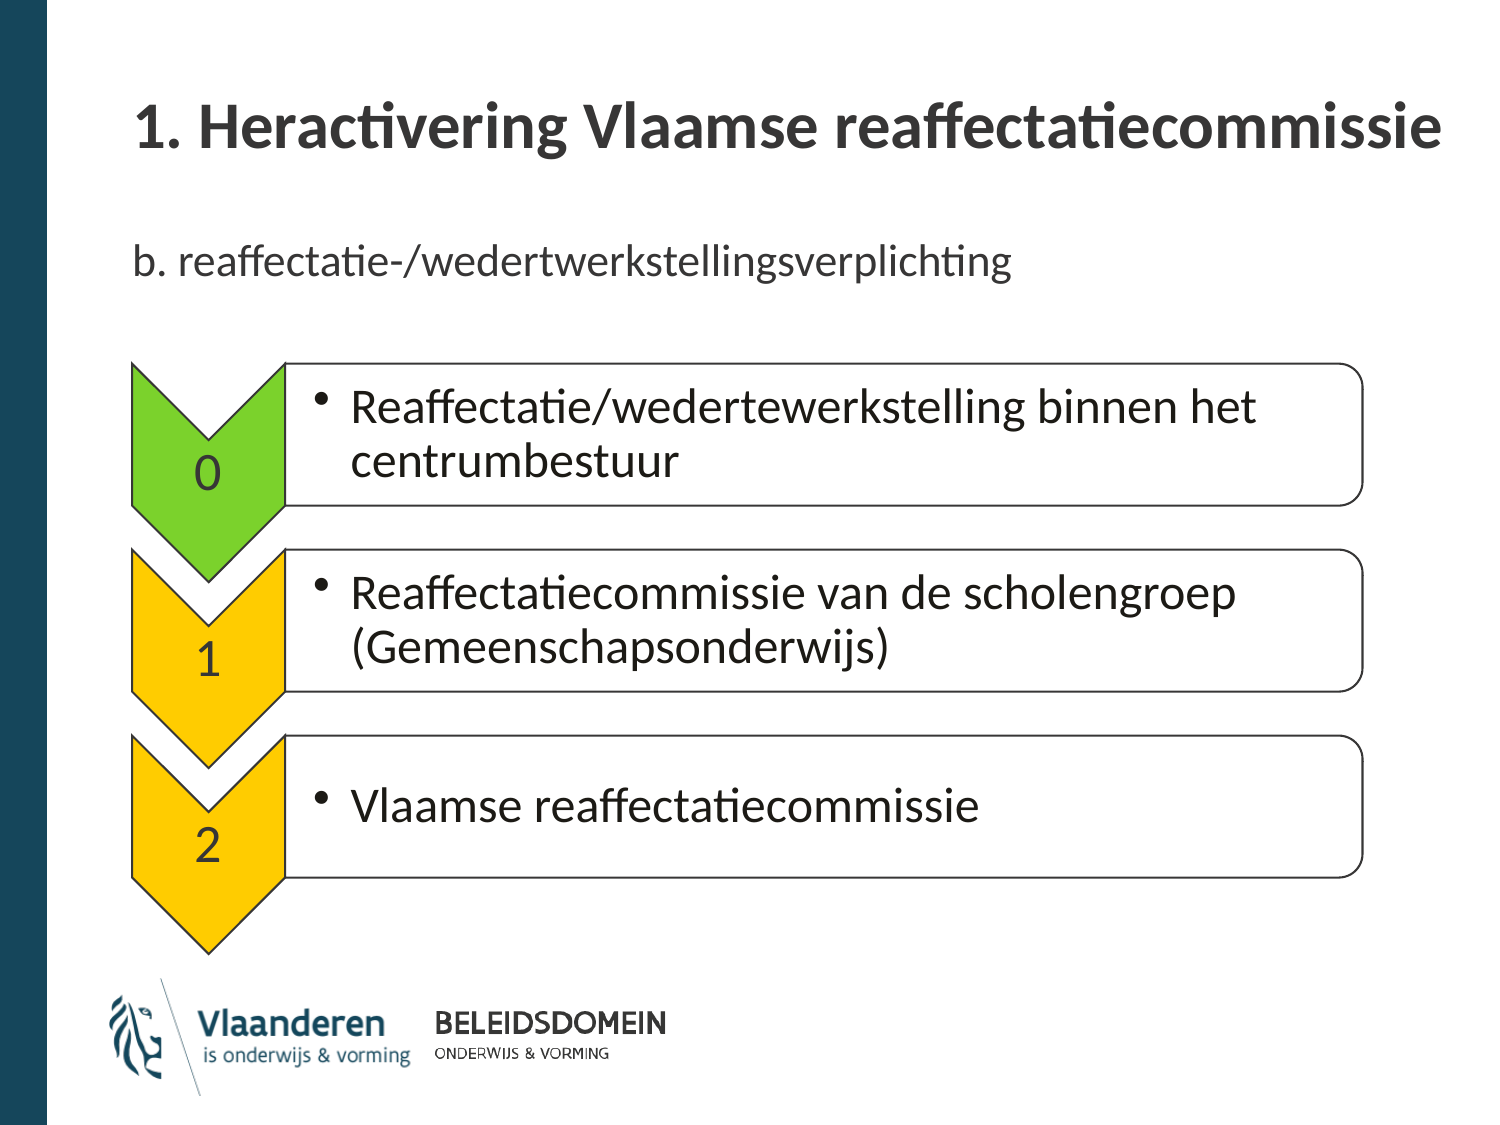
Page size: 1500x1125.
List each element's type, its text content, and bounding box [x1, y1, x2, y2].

picture [418, 993, 773, 1112]
title b. reaffectatie-/wedertwerkstellingsverplichting [132, 206, 1499, 322]
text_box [132, 363, 1363, 955]
text_box 1. Heractivering Vlaamse reaffectatiecommissie [132, 82, 1449, 177]
